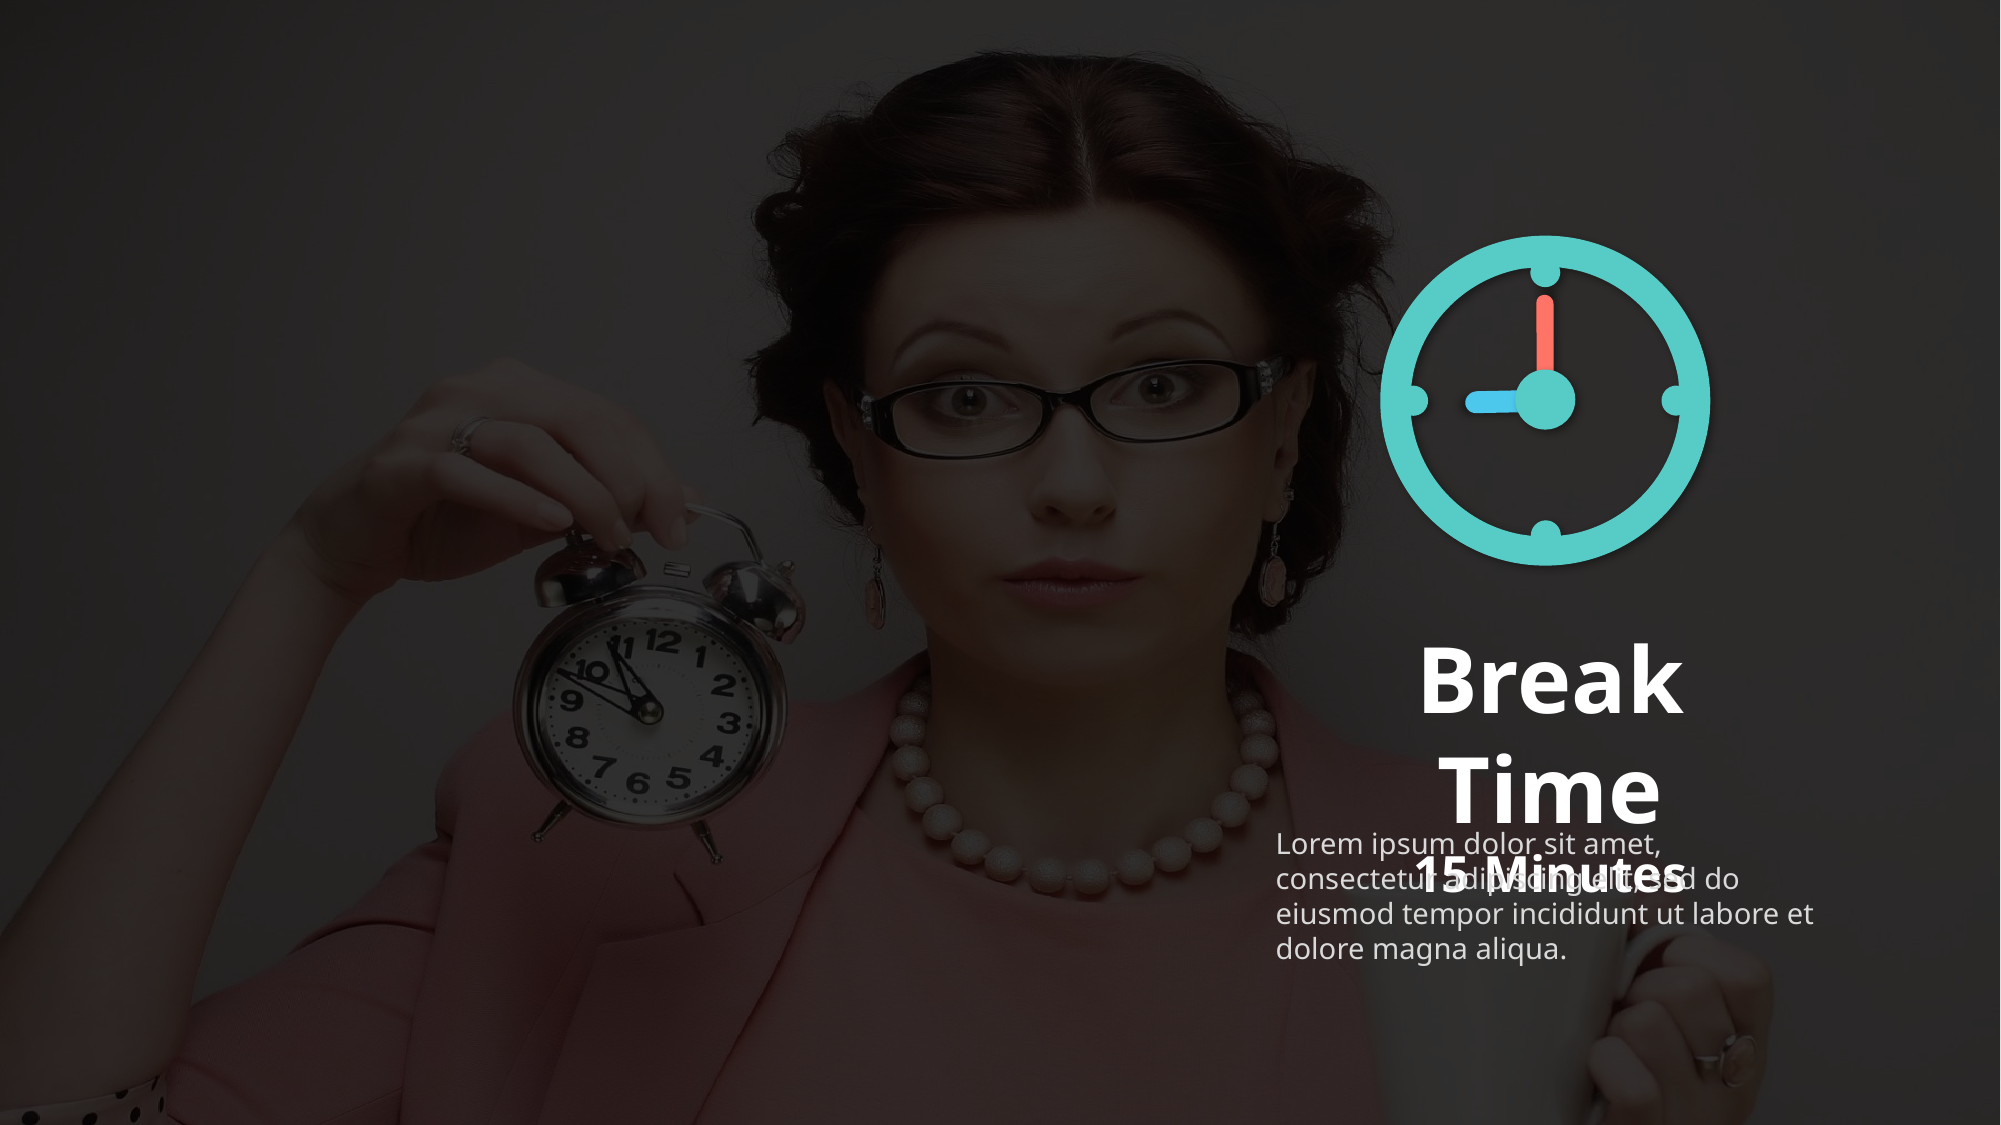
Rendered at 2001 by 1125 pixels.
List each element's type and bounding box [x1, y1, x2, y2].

text_box [1495, 422, 1583, 503]
text_box [1379, 234, 1712, 567]
text_box [1260, 614, 1831, 939]
text_box [1495, 306, 1583, 368]
text_box [1466, 368, 1634, 422]
text_box [0, 0, 2000, 1125]
